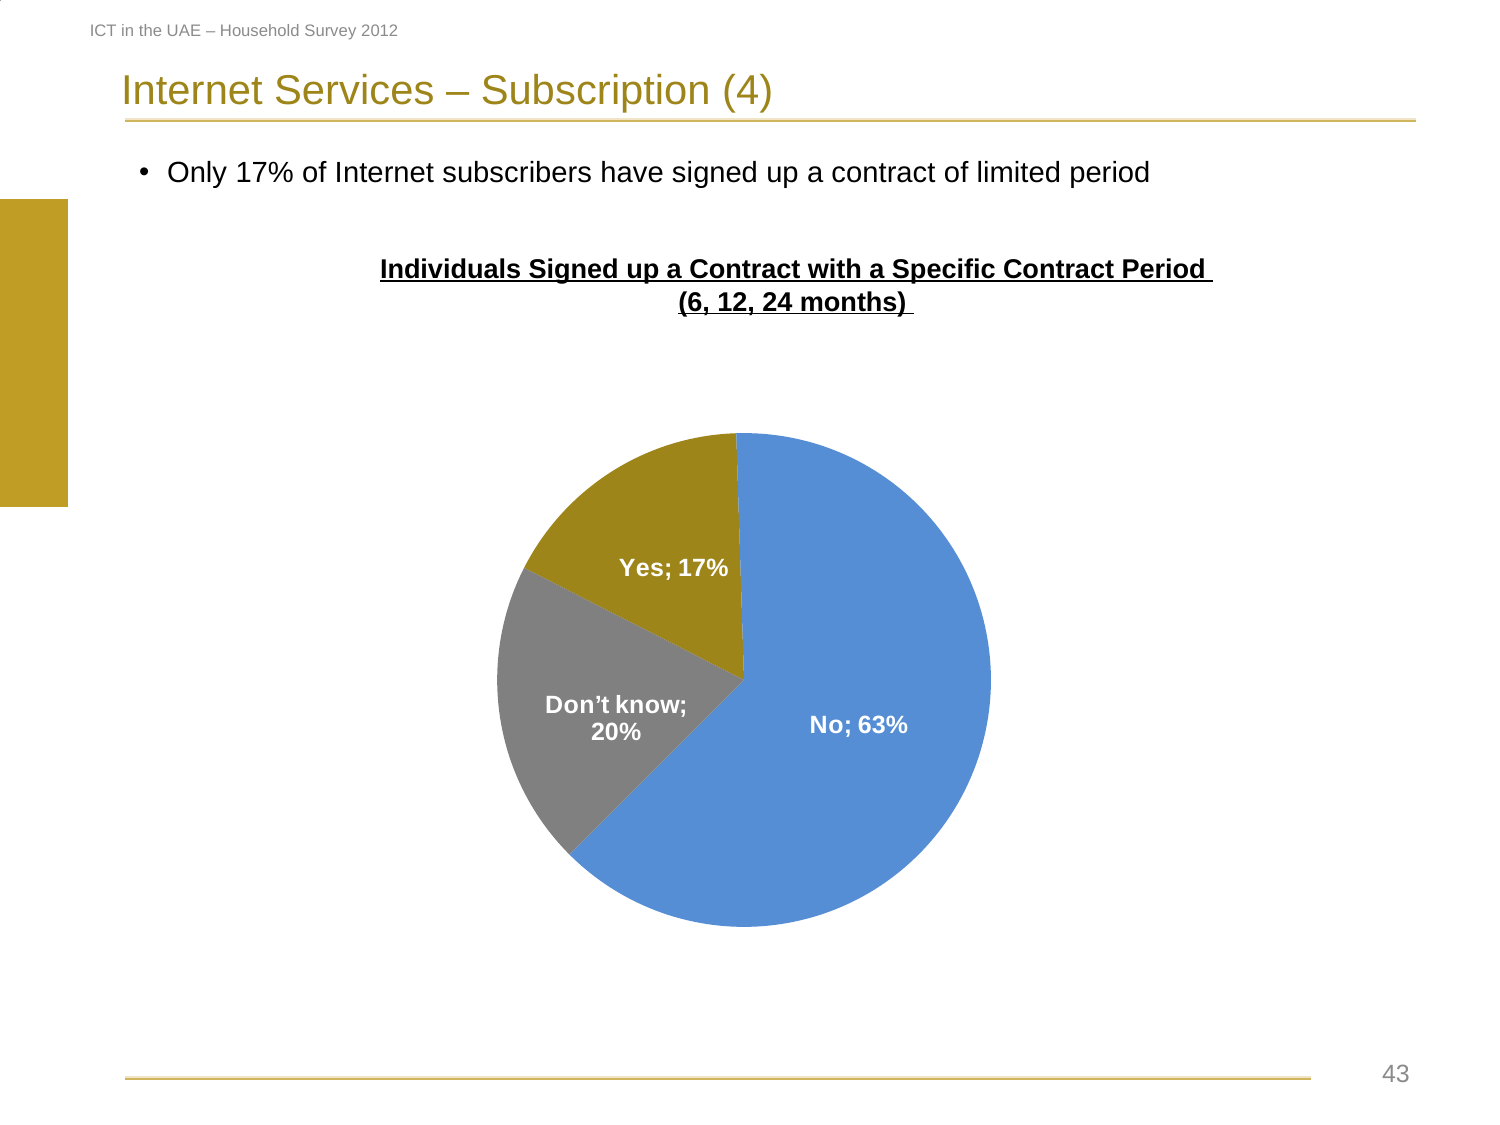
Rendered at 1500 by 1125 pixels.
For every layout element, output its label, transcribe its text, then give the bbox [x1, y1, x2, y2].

slide_number 43 [1074, 1042, 1425, 1103]
picture [1320, 110, 1416, 122]
title Internet Services – Subscription (4) [105, 49, 1320, 126]
text_box ICT in the UAE – Household Survey 2012 [75, 0, 863, 60]
chart [268, 383, 1181, 1072]
picture [0, 199, 68, 507]
text_box Only 17% of Internet subscribers have signed up a contract of limited period [124, 145, 1362, 196]
text_box Individuals Signed up a Contract with a Specific Contract Period (6, 12, 24 months) [261, 244, 1331, 324]
picture [125, 1068, 1074, 1080]
